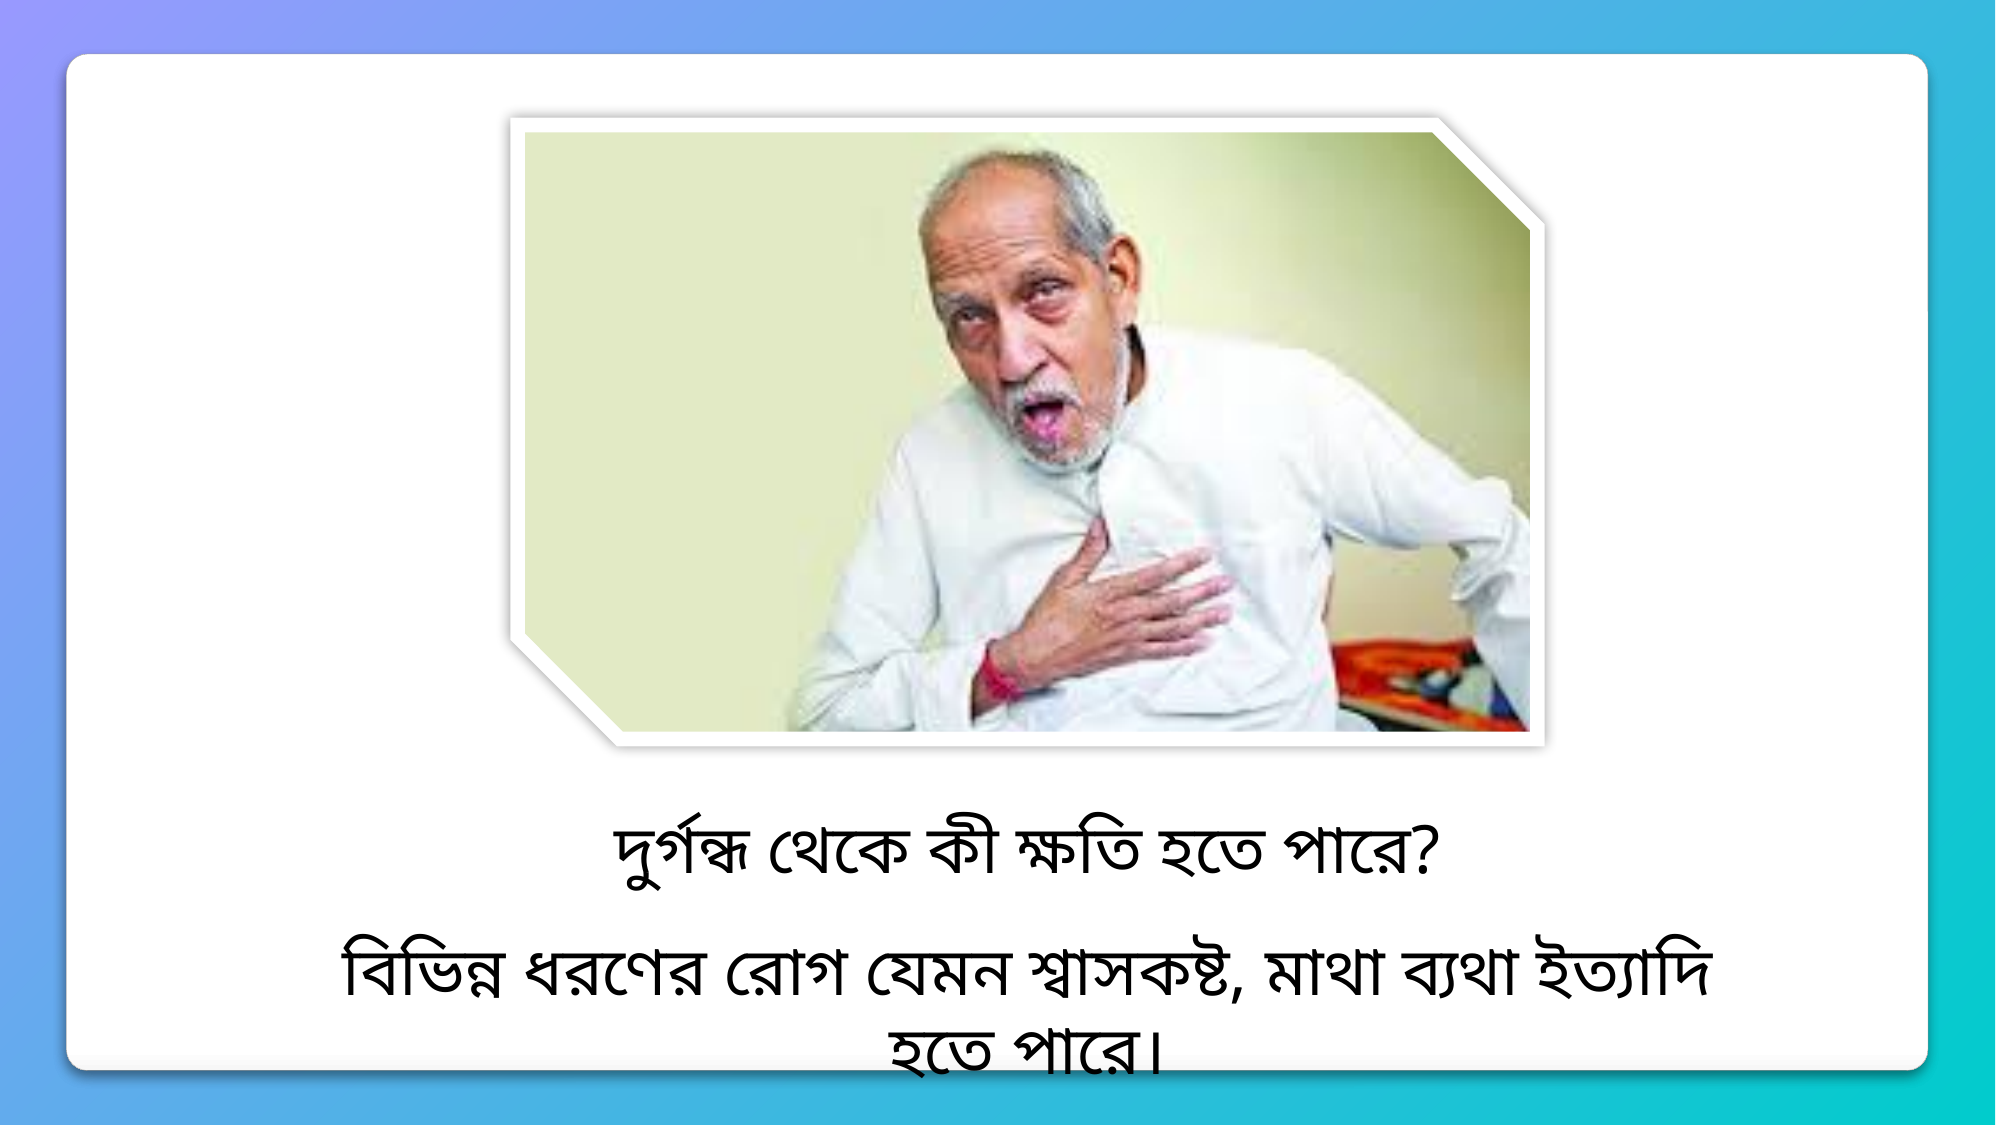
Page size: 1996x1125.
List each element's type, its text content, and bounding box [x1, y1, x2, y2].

picture [517, 124, 1538, 740]
text_box বিভিন্ন ধরণের রোগ যেমন শ্বাসকষ্ট, মাথা ব্যথা ইত্যাদি হতে পারে। [314, 920, 1741, 1096]
text_box দুর্গন্ধ থেকে কী ক্ষতি হতে পারে? [421, 799, 1634, 895]
